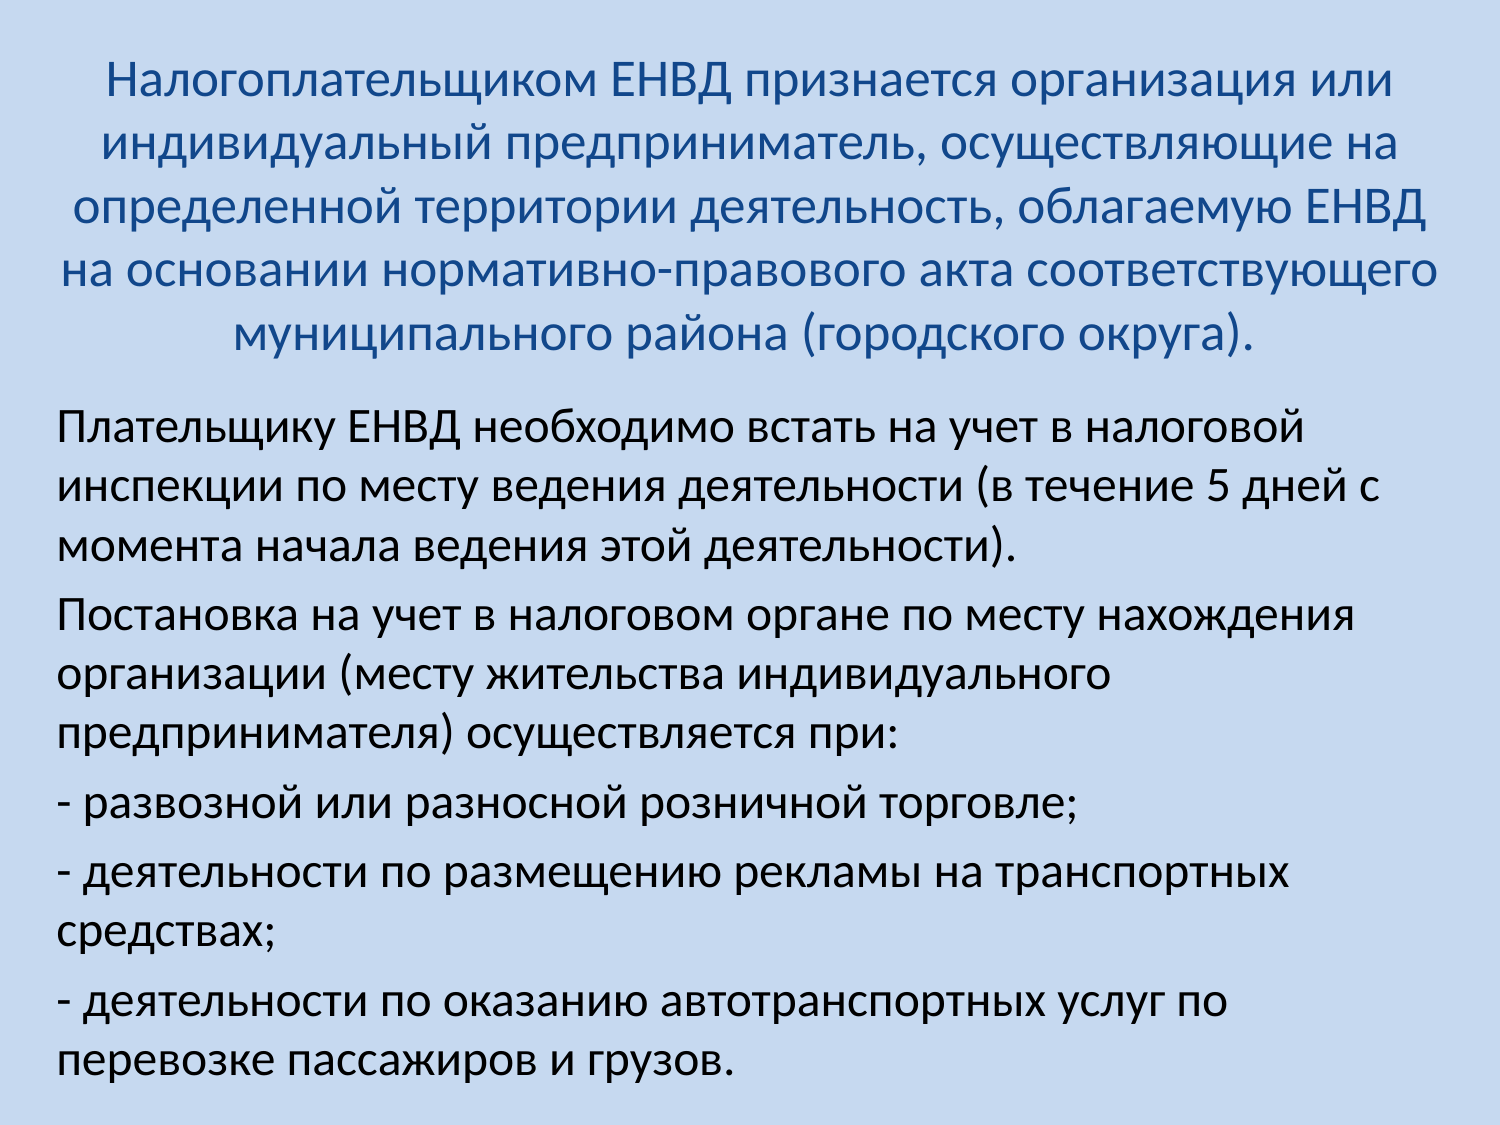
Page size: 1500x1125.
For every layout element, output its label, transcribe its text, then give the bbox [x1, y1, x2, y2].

list Плательщику ЕНВД необходимо встать на учет в налоговой инспекции по месту ведения деятельности (в течение 5 дней с момента начала ведения этой деятельности). Постановка на учет в налоговом органе по месту нахождения организации (месту жительства индивидуального предпринимателя) осуществляется при: - развозной или разносной розничной торговле; - деятельности по размещению рекламы на транспортных средствах; - деятельности по оказанию автотранспортных услуг по перевозке пассажиров и грузов. [41, 385, 1471, 1094]
title Налогоплательщиком ЕНВД признается организация или индивидуальный предприниматель, осуществляющие на определенной территории деятельность, облагаемую ЕНВД на основании нормативно-правового акта соответствующего муниципального района (городского округа). [29, 19, 1471, 386]
